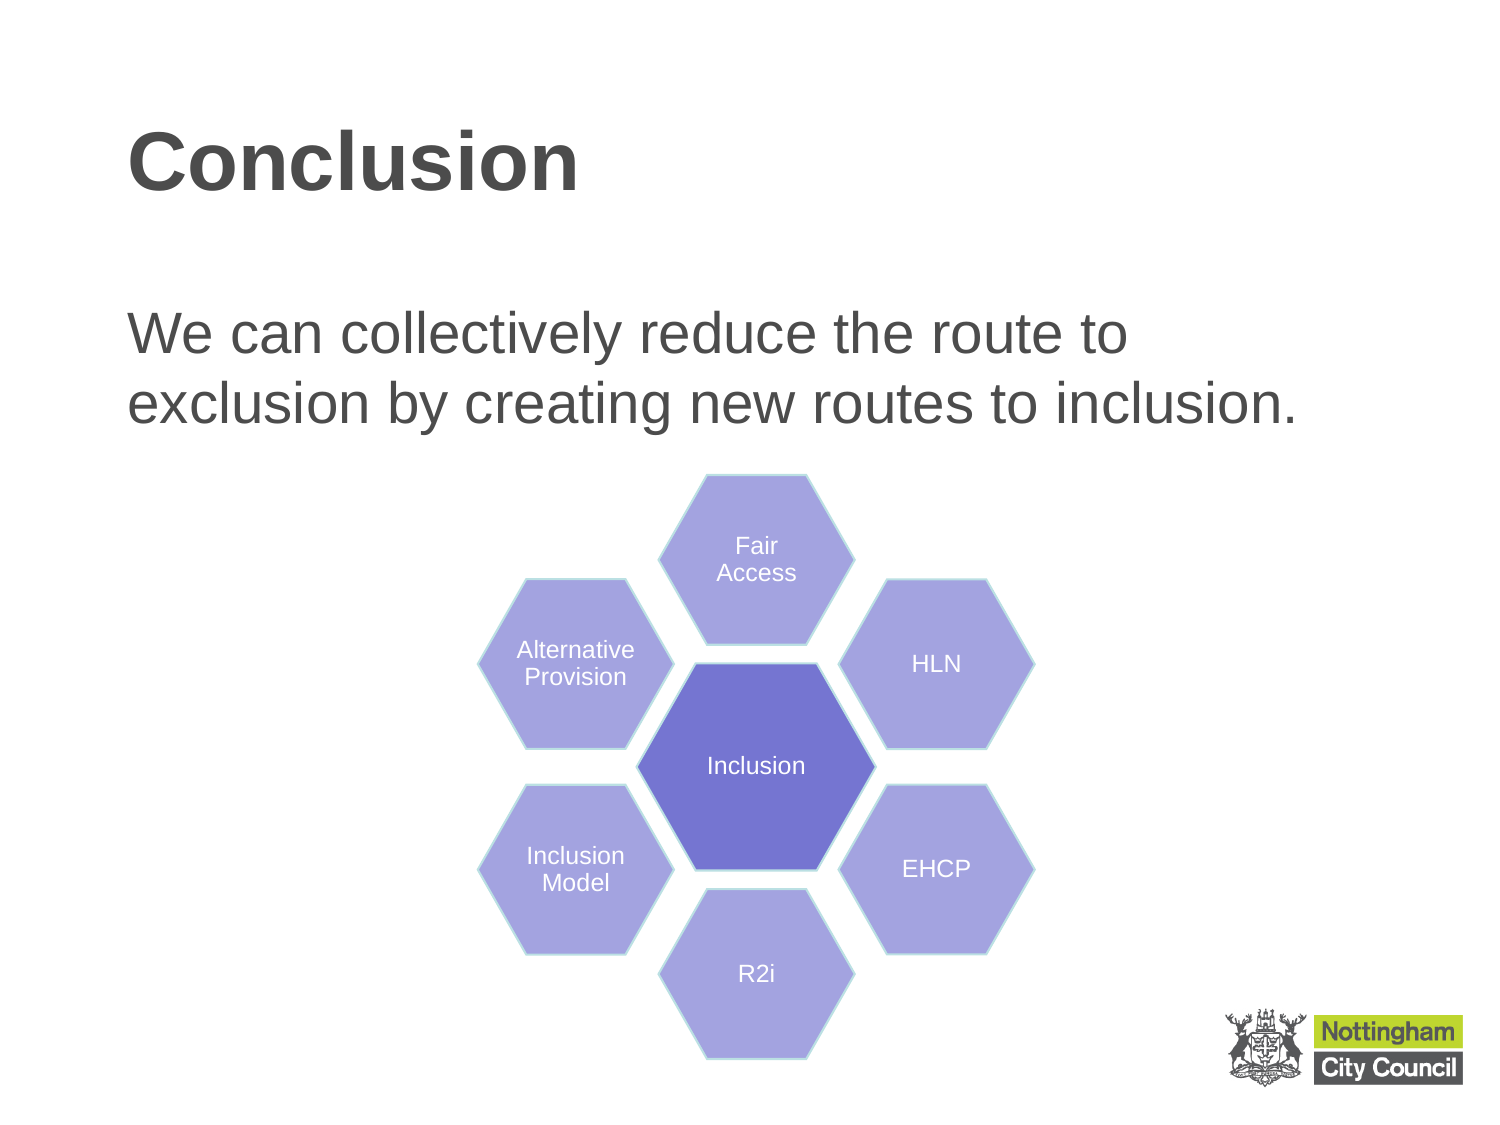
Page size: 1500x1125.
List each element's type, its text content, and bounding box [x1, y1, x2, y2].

title Conclusion [112, 99, 1450, 288]
picture [1224, 1008, 1463, 1088]
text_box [477, 474, 1035, 1059]
list We can collectively reduce the route to exclusion by creating new routes to inclusion. [112, 287, 1400, 498]
